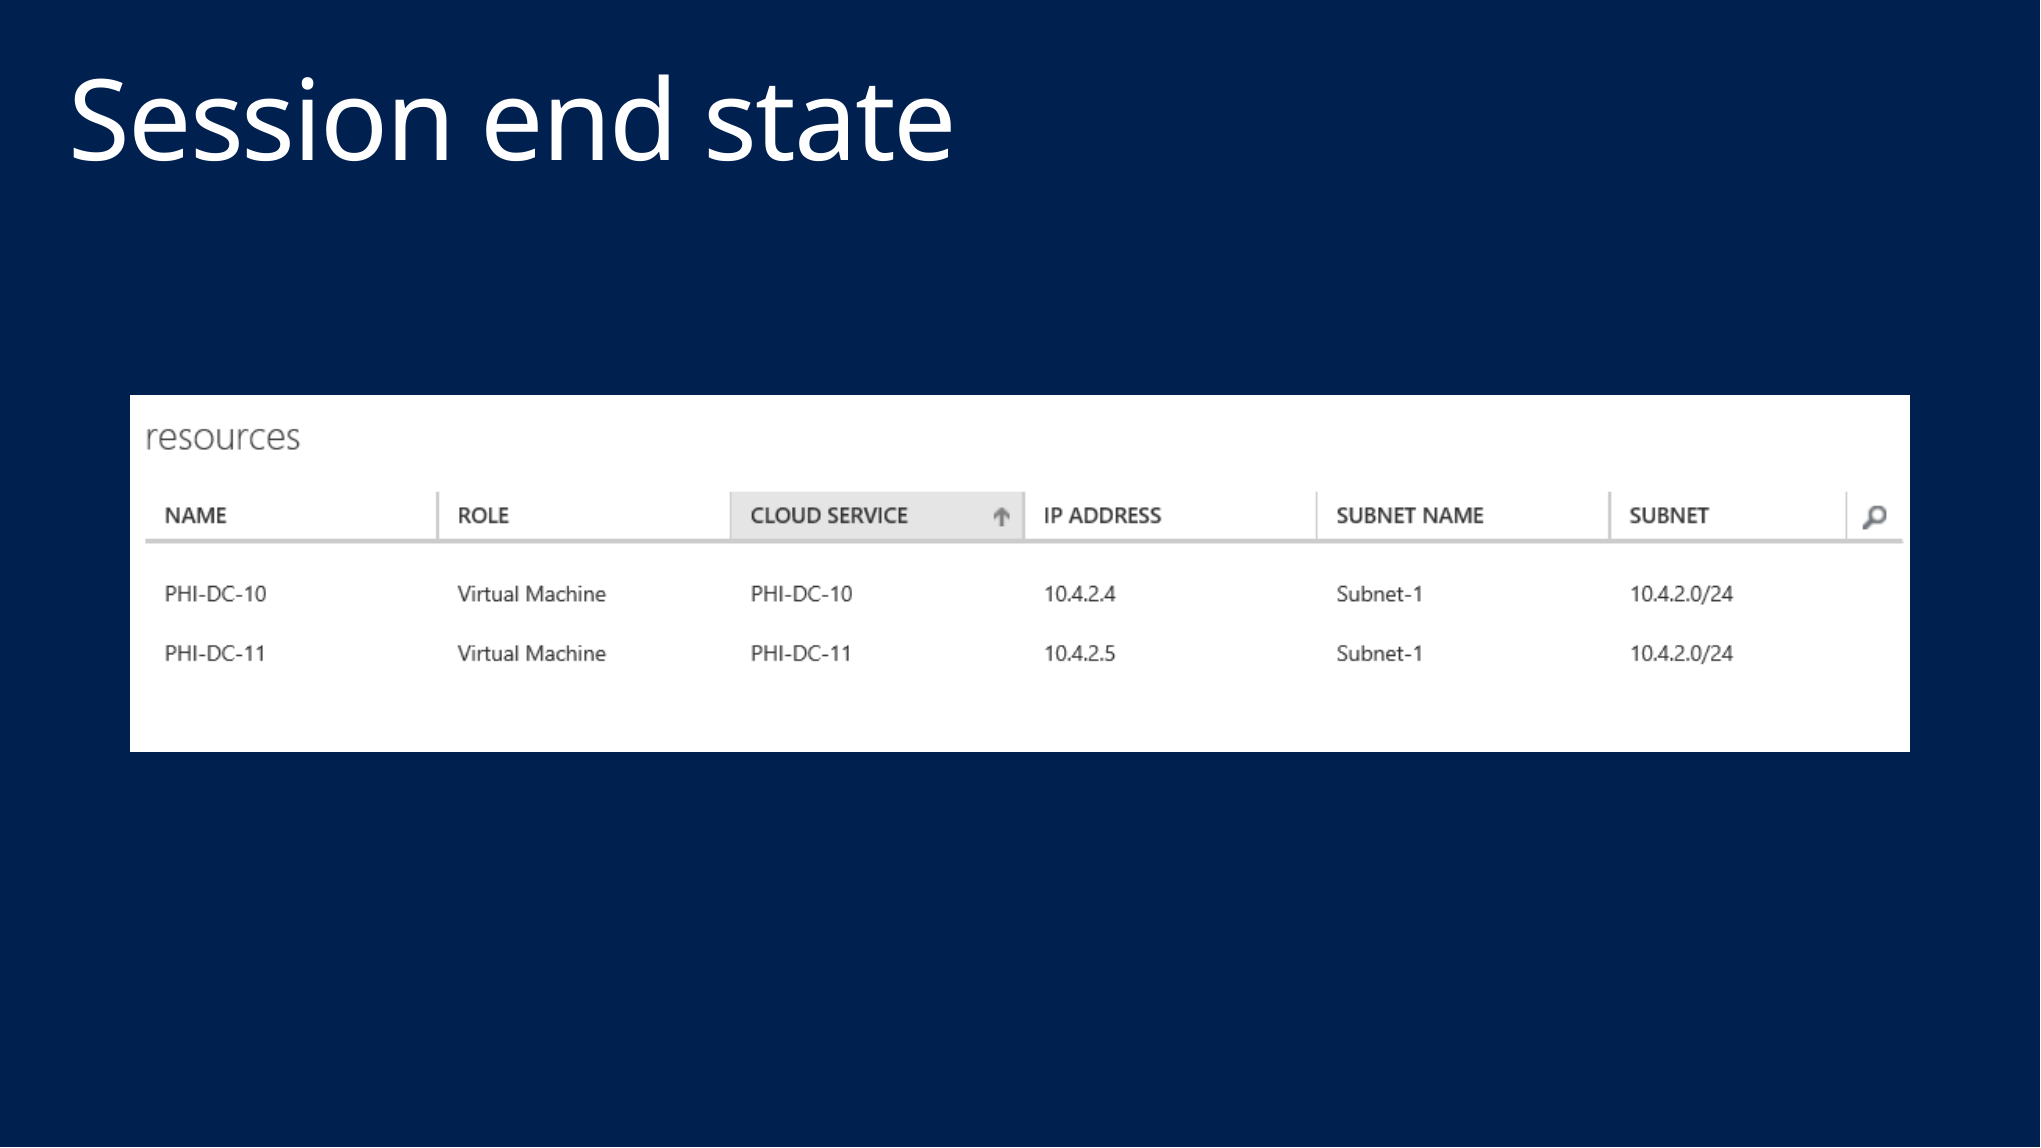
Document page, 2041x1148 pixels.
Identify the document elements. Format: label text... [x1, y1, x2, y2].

picture [130, 395, 1910, 752]
title Session end state [45, 48, 1996, 200]
